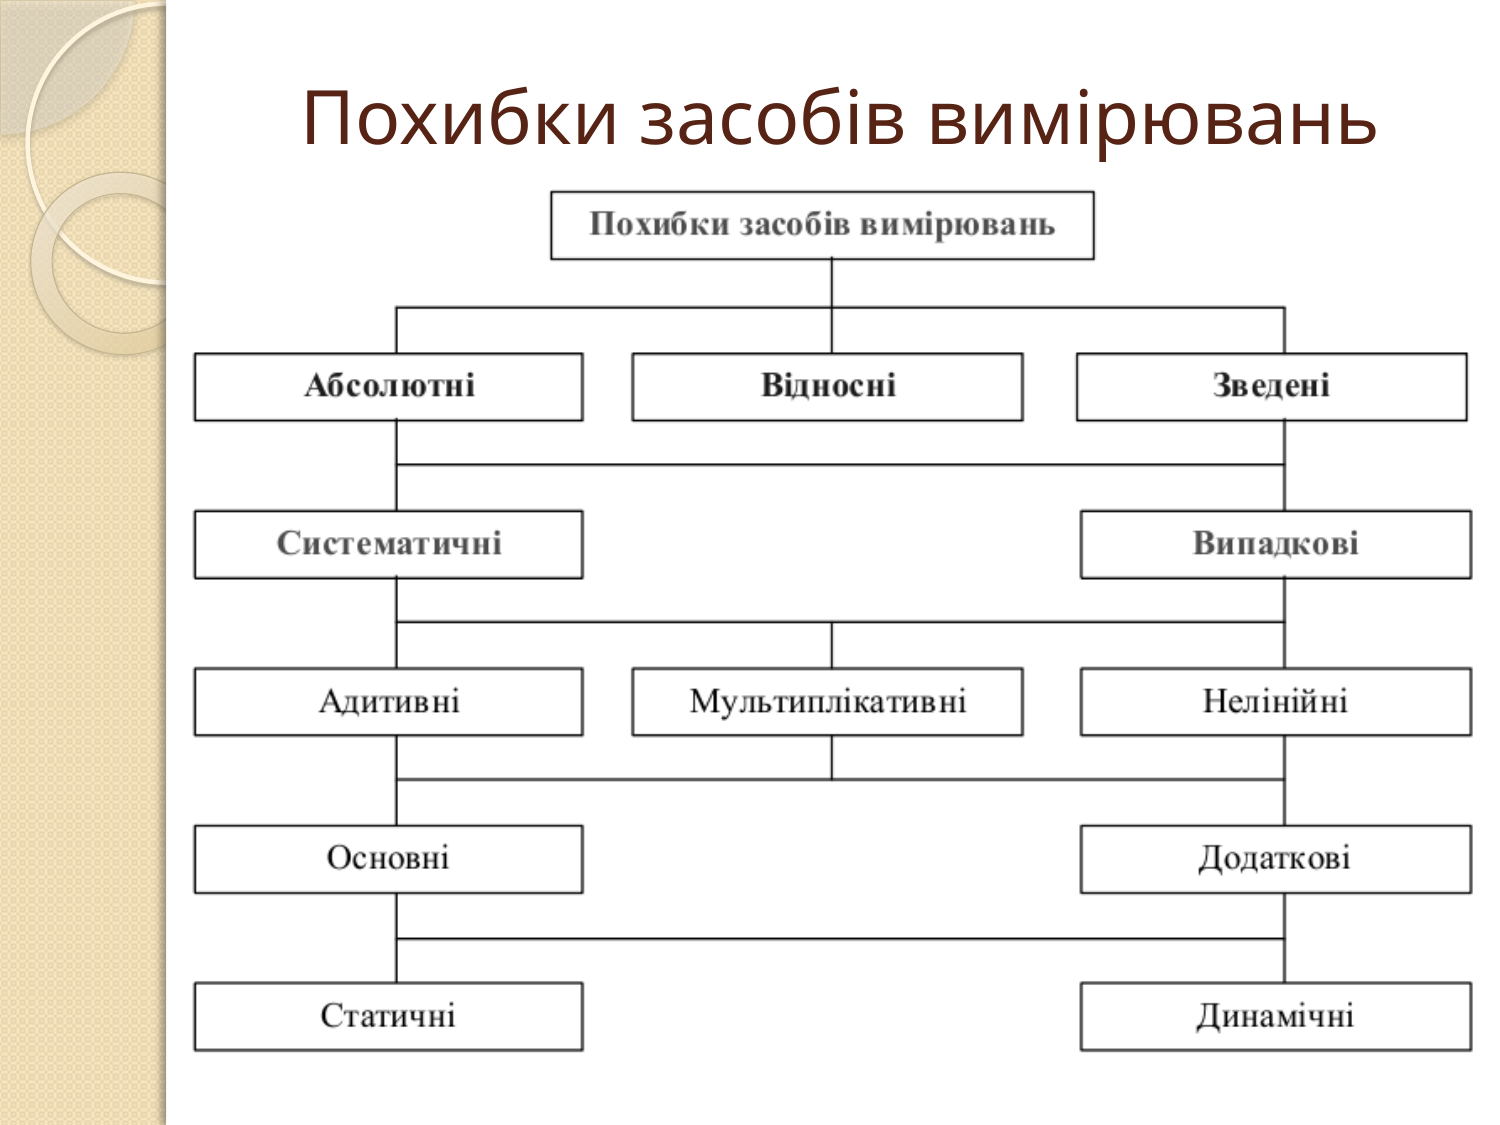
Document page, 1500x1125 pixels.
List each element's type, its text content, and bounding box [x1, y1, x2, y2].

title Похибки засобів вимірювань [235, 45, 1466, 180]
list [182, 183, 1478, 1059]
